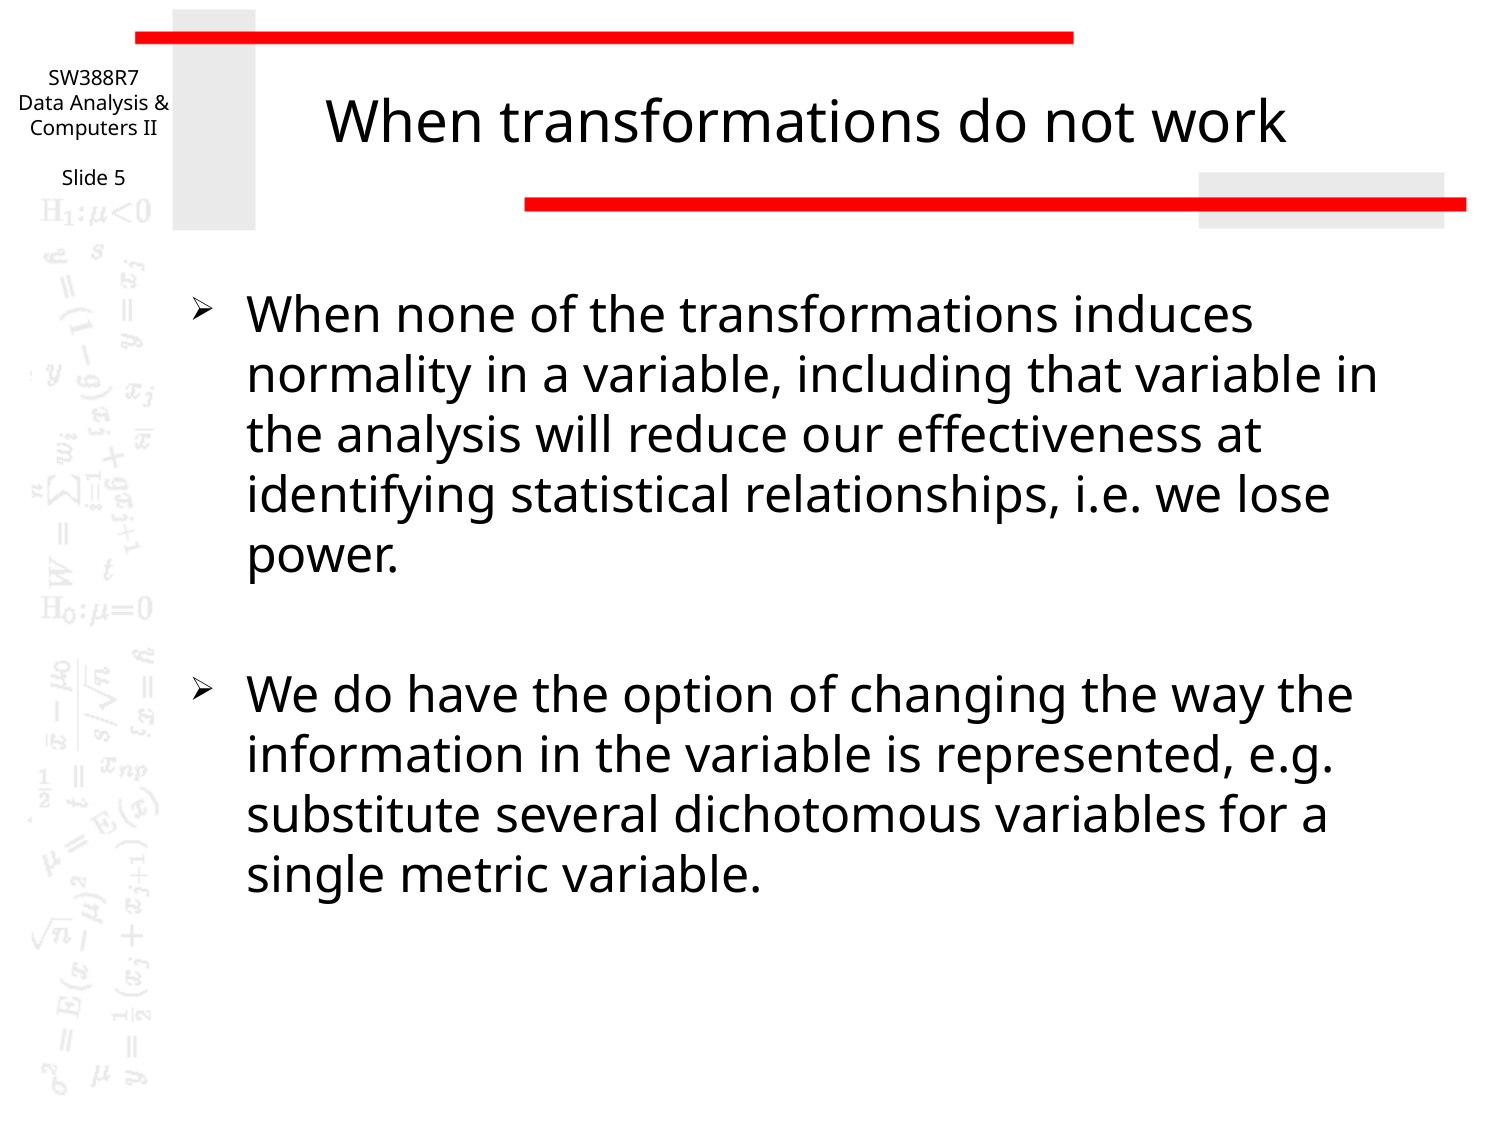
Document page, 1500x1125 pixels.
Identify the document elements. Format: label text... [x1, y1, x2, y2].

title When transformations do not work [187, 50, 1425, 200]
picture [18, 0, 1500, 1108]
slide_number SW388R7 Data Analysis & Computers II Slide 5 [0, 50, 187, 200]
list When none of the transformations induces normality in a variable, including that variable in the analysis will reduce our effectiveness at identifying statistical relationships, i.e. we lose power. We do have the option of changing the way the information in the variable is represented, e.g. substitute several dichotomous variables for a single metric variable. [174, 275, 1468, 1100]
